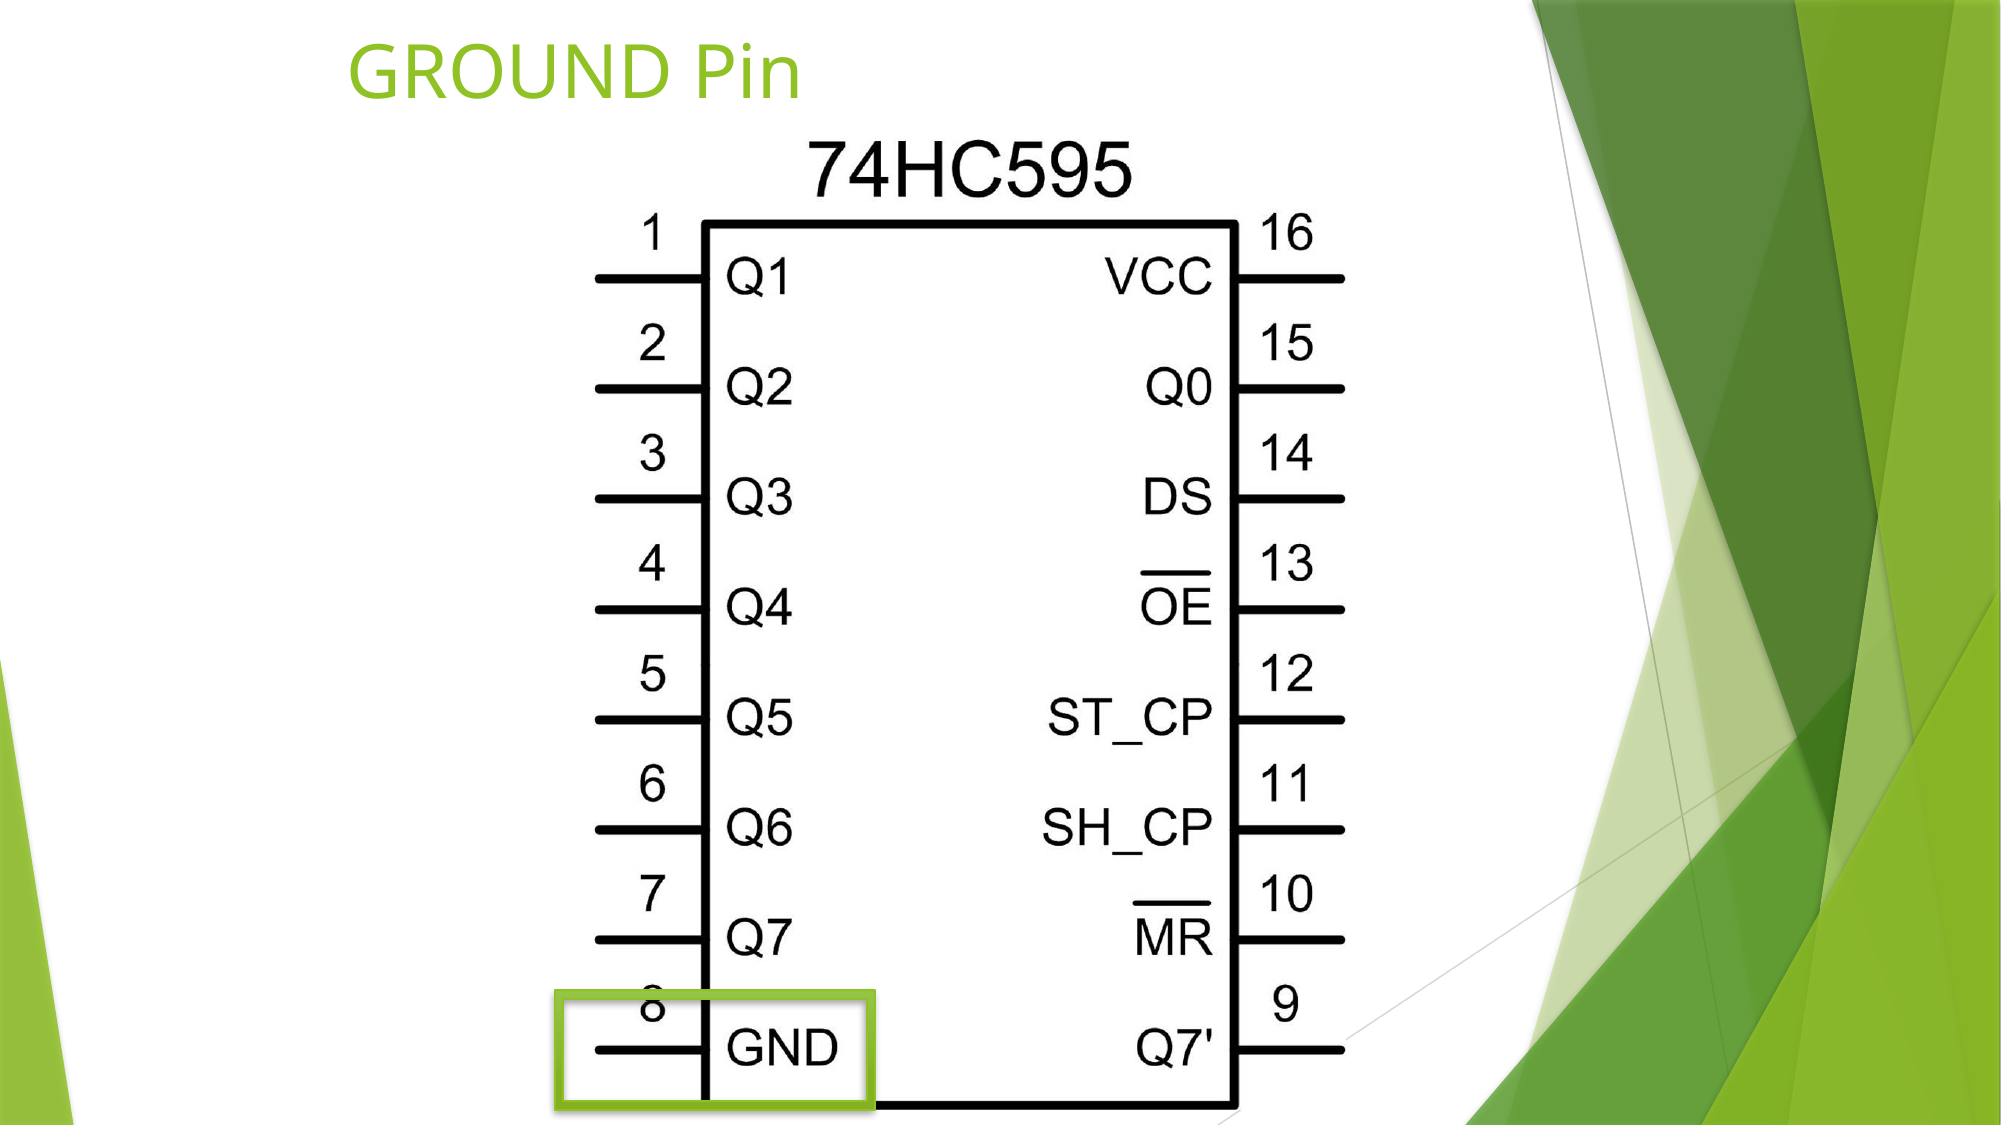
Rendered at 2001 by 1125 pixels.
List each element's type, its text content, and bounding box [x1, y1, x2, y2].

title GROUND Pin [331, 15, 1572, 199]
picture [592, 114, 1346, 1111]
text_box [554, 989, 587, 1111]
